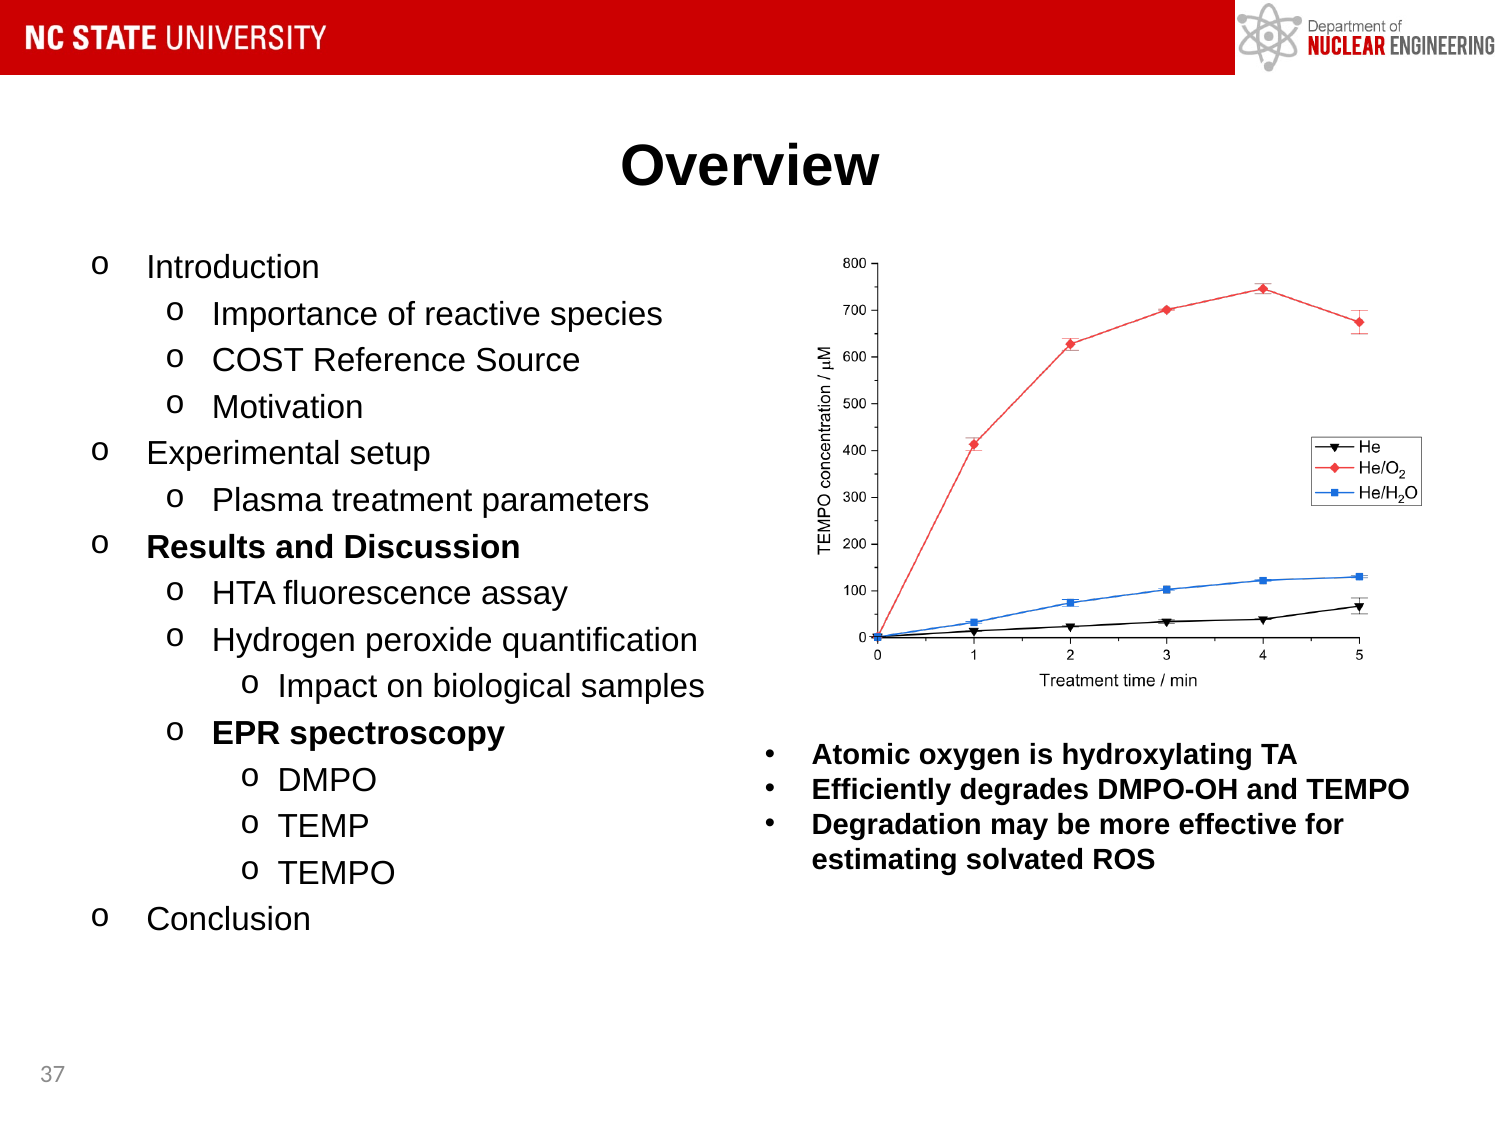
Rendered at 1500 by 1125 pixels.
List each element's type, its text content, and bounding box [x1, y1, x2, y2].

picture [810, 249, 1426, 691]
slide_number 37 [24, 1042, 375, 1103]
title Overview [75, 74, 1425, 249]
list Introduction Importance of reactive species COST Reference Source Motivation Experimental setup Plasma treatment parameters Results and Discussion HTA fluorescence assay Hydrogen peroxide quantification Impact on biological samples EPR spectroscopy DMPO TEMP TEMPO Conclusion [75, 237, 850, 920]
picture [0, 0, 1500, 75]
text_box Atomic oxygen is hydroxylating TA Efficiently degrades DMPO-OH and TEMPO Degradation may be more effective for estimating solvated ROS [749, 728, 1488, 958]
